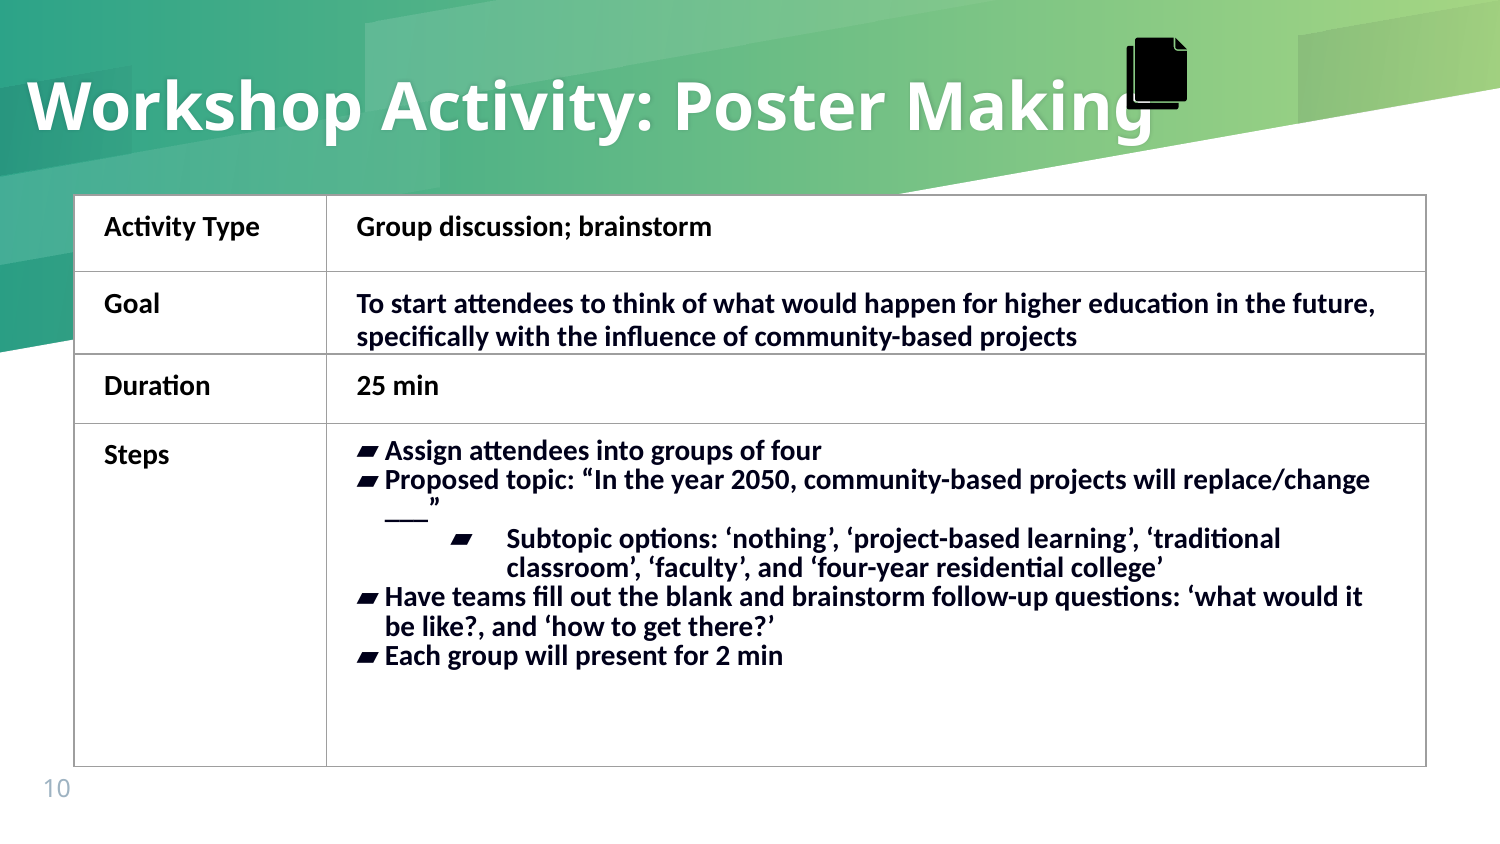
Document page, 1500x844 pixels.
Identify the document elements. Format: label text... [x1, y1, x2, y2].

table_header Activity Type [75, 196, 326, 271]
table_cell 25 min [327, 355, 1425, 423]
table_cell Duration [75, 355, 326, 423]
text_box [1126, 37, 1188, 110]
table_cell To start attendees to think of what would happen for higher education in the future, specifically with the influence of community-based projects [327, 272, 1425, 353]
table_cell Goal [75, 272, 326, 353]
table_cell Assign attendees into groups of four Proposed topic: “In the year 2050, community-based projects will replace/change ___” Subtopic options: ‘nothing’, ‘project-based learning’, ‘traditional classroom’, ‘faculty’, and ‘four-year residential college’ Have teams fill out the blank and brainstorm follow-up questions: ‘what would it be like?, and ‘how to get there?’ Each group will present for 2 min [327, 424, 1425, 766]
table_header Group discussion; brainstorm [327, 196, 1425, 271]
slide_number ‹#› [42, 766, 122, 807]
title Workshop Activity: Poster Making [27, 0, 1257, 253]
table_cell Steps [75, 424, 326, 766]
